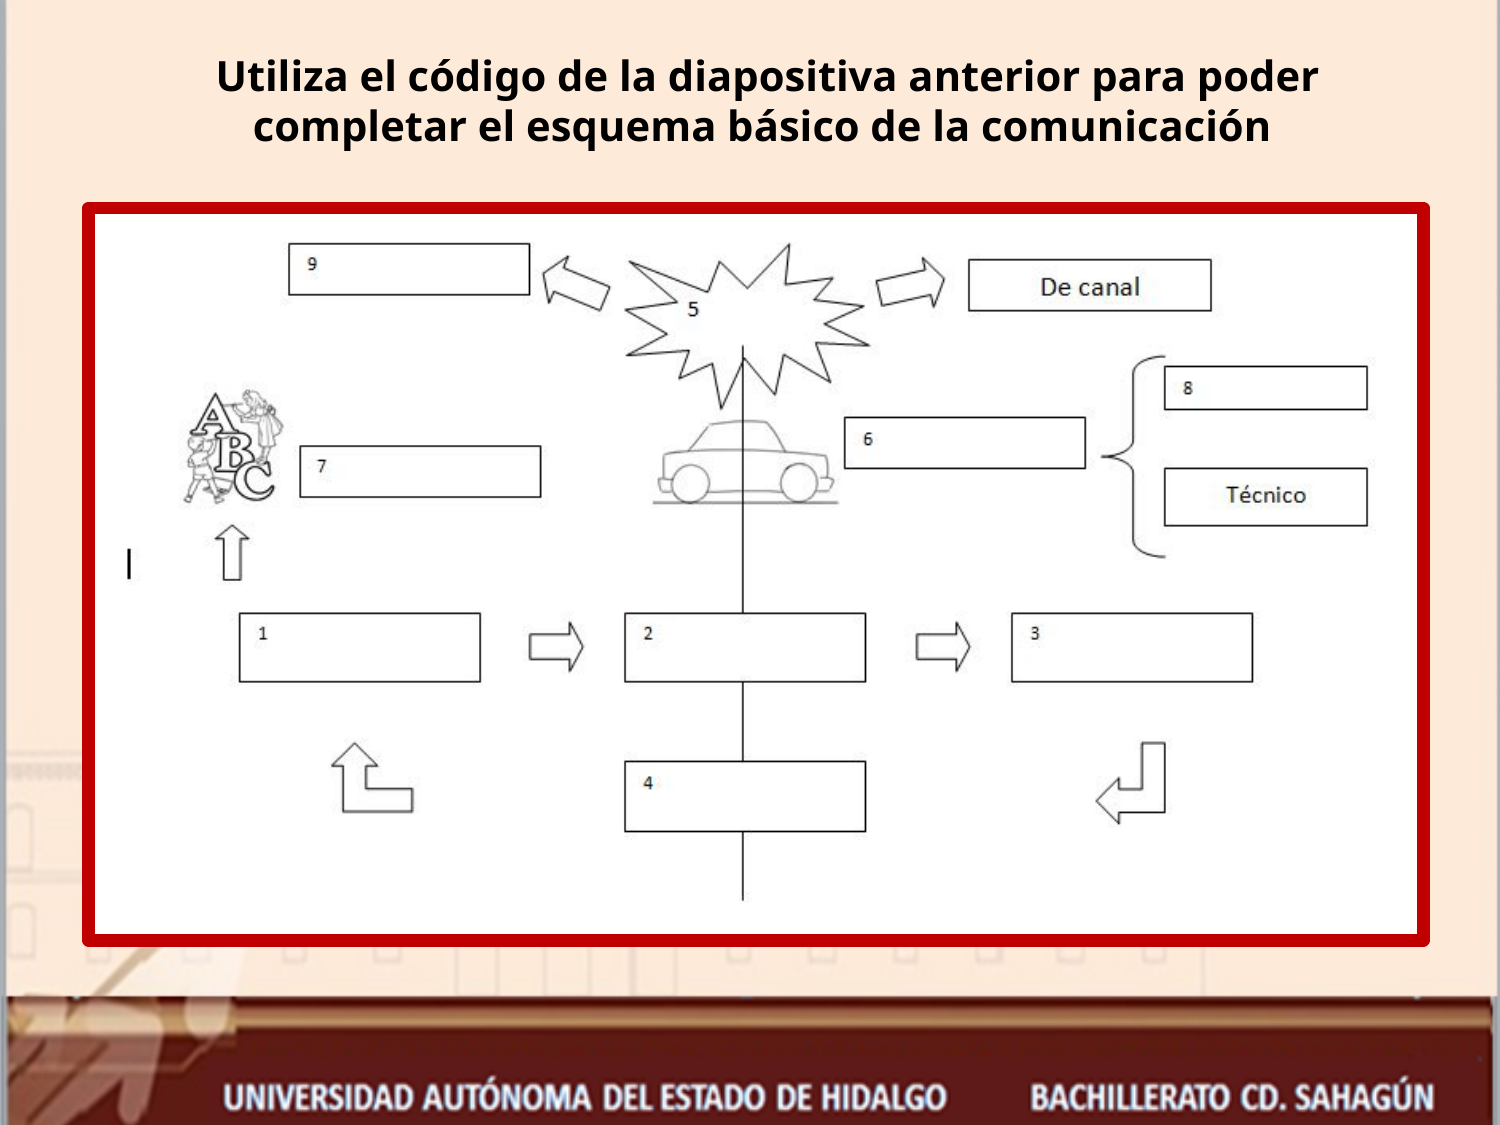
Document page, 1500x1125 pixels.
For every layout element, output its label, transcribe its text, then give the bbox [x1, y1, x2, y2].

picture [0, 0, 1500, 1125]
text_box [88, 207, 1424, 941]
text_box Utiliza el código de la diapositiva anterior para poder completar el esquema básico de la comunicación [88, 42, 1447, 158]
